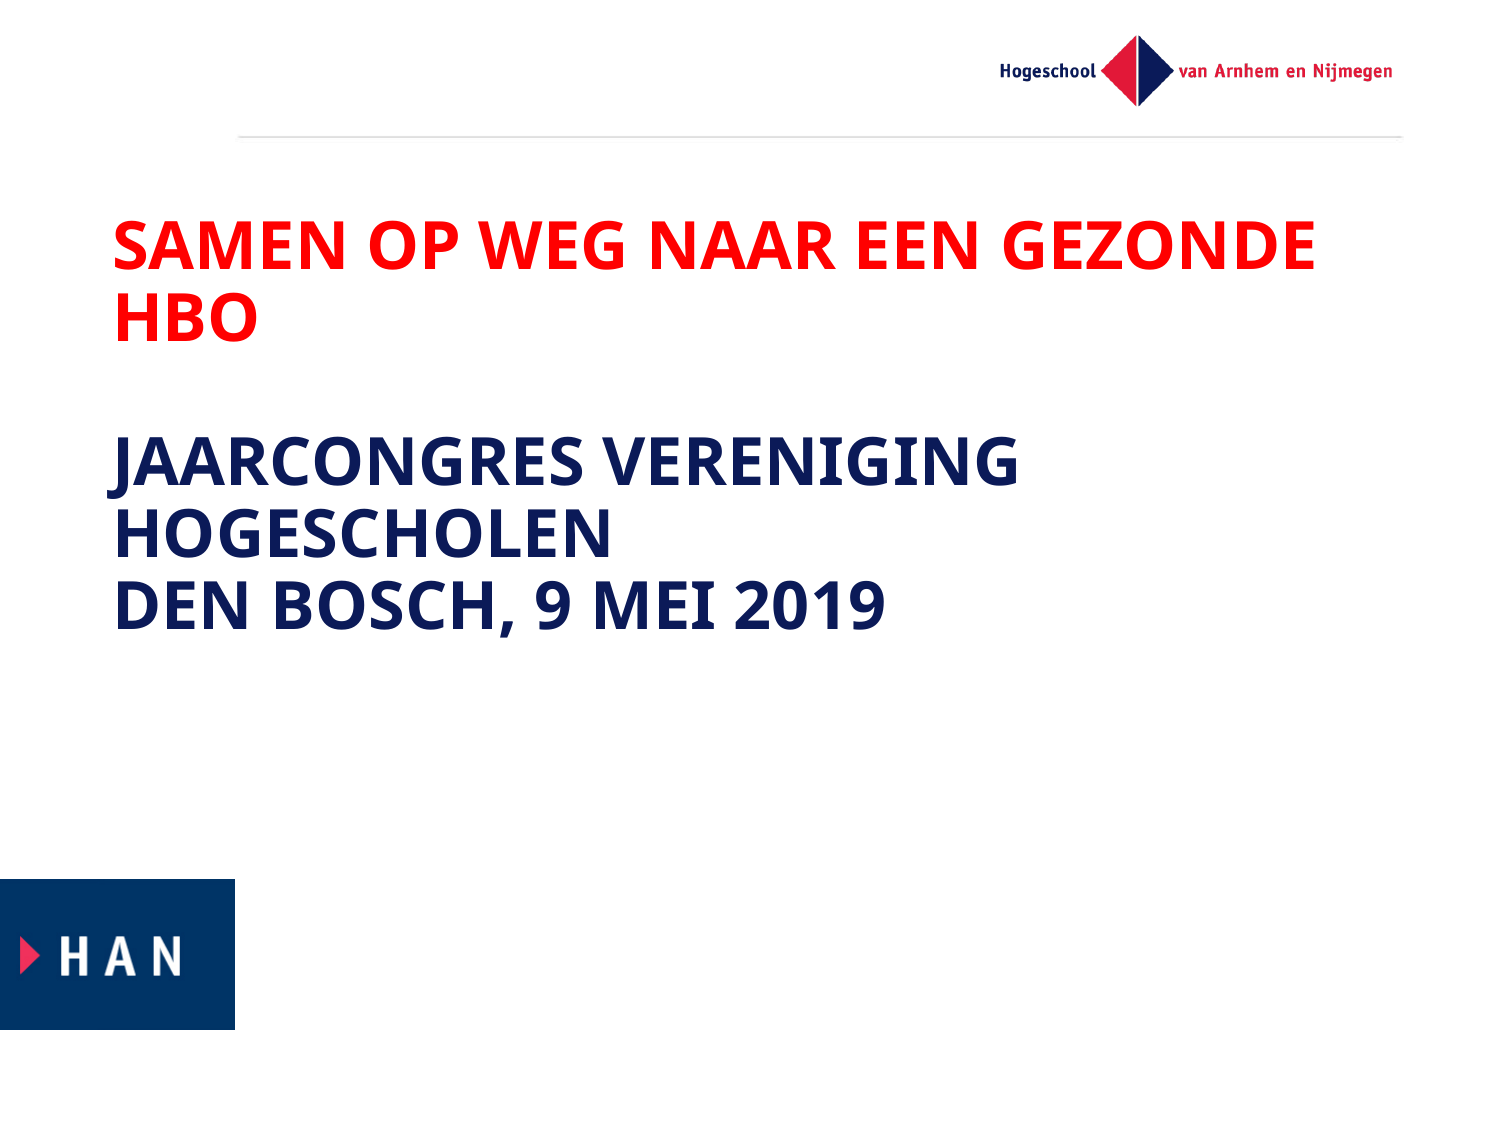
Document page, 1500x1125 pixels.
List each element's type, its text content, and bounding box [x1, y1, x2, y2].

picture [0, 879, 235, 1030]
title samen op weg naar een gezonde HBO Jaarcongres Vereniging Hogescholen Den Bosch, 9 mei 2019 [112, 527, 1412, 752]
picture [992, 29, 1406, 113]
picture [233, 126, 1412, 145]
